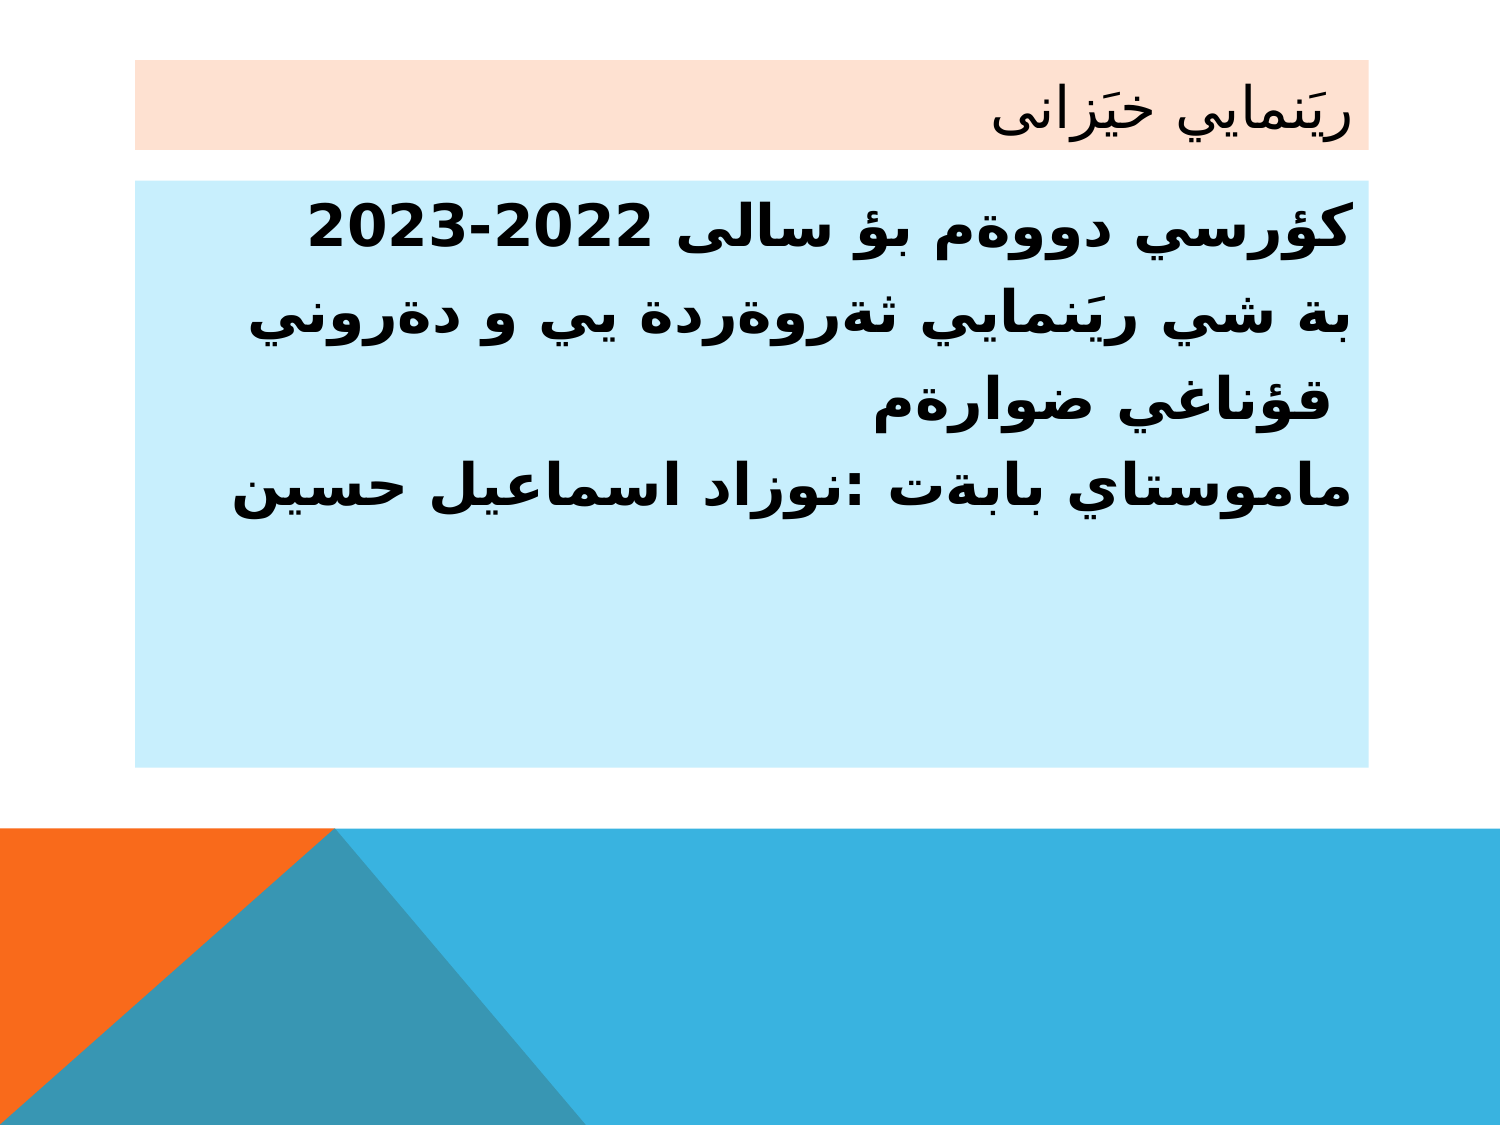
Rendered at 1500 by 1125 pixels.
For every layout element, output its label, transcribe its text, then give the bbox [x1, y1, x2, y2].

title ريَنمايي خيَزانى [135, 60, 1369, 150]
list كؤرسي دووةم بؤ سالى 2022-2023 بة شي ريَنمايي ثةروةردة يي و دةروني قؤناغي ضوارةم ماموستاي بابةت :نوزاد اسماعيل حسين [135, 180, 1369, 768]
